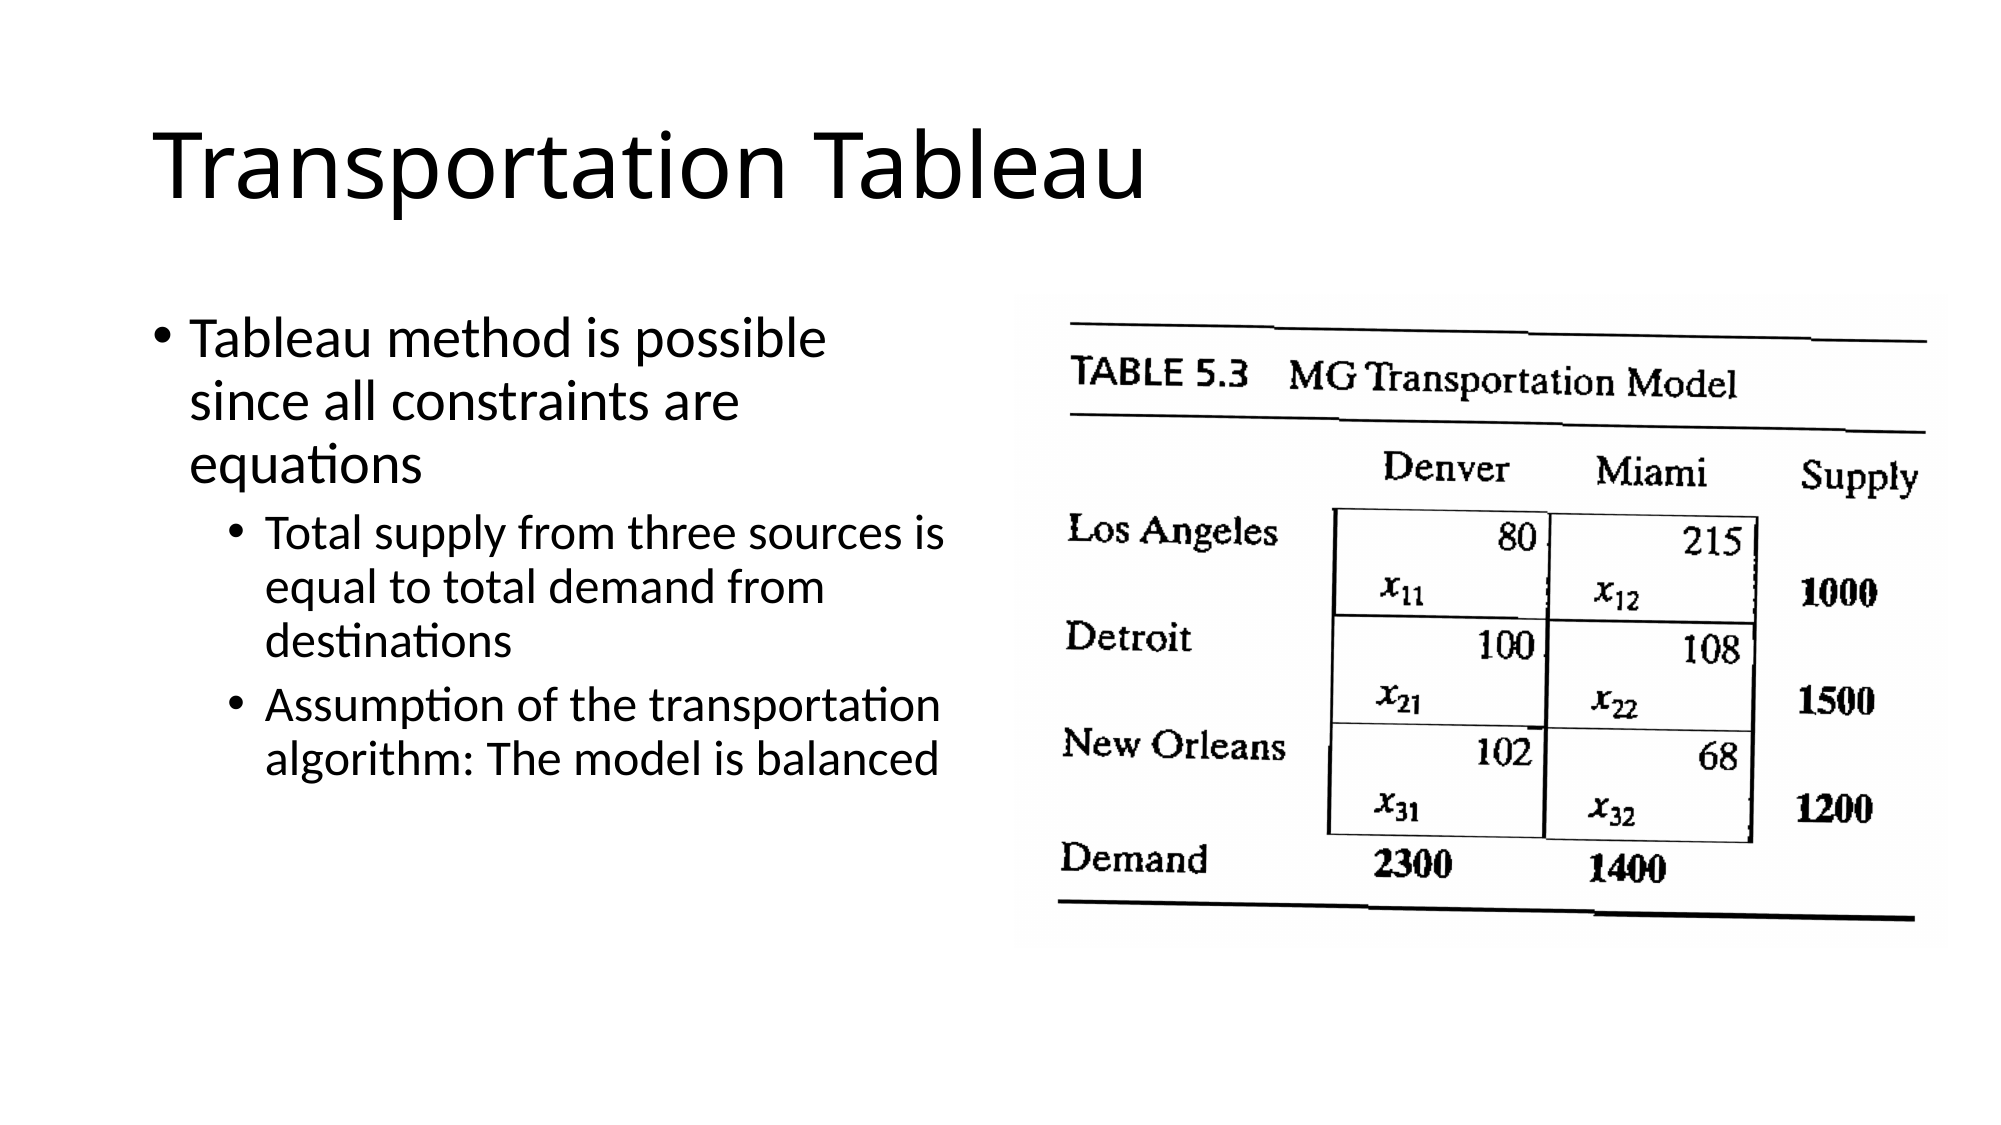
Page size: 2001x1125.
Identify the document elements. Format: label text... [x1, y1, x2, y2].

title Transportation Tableau [137, 59, 1863, 278]
list Tableau method is possible since all constraints are equations Total supply from three sources is equal to total demand from destinations Assumption of the transportation algorithm: The model is balanced [137, 299, 970, 1014]
picture [1013, 294, 1948, 948]
